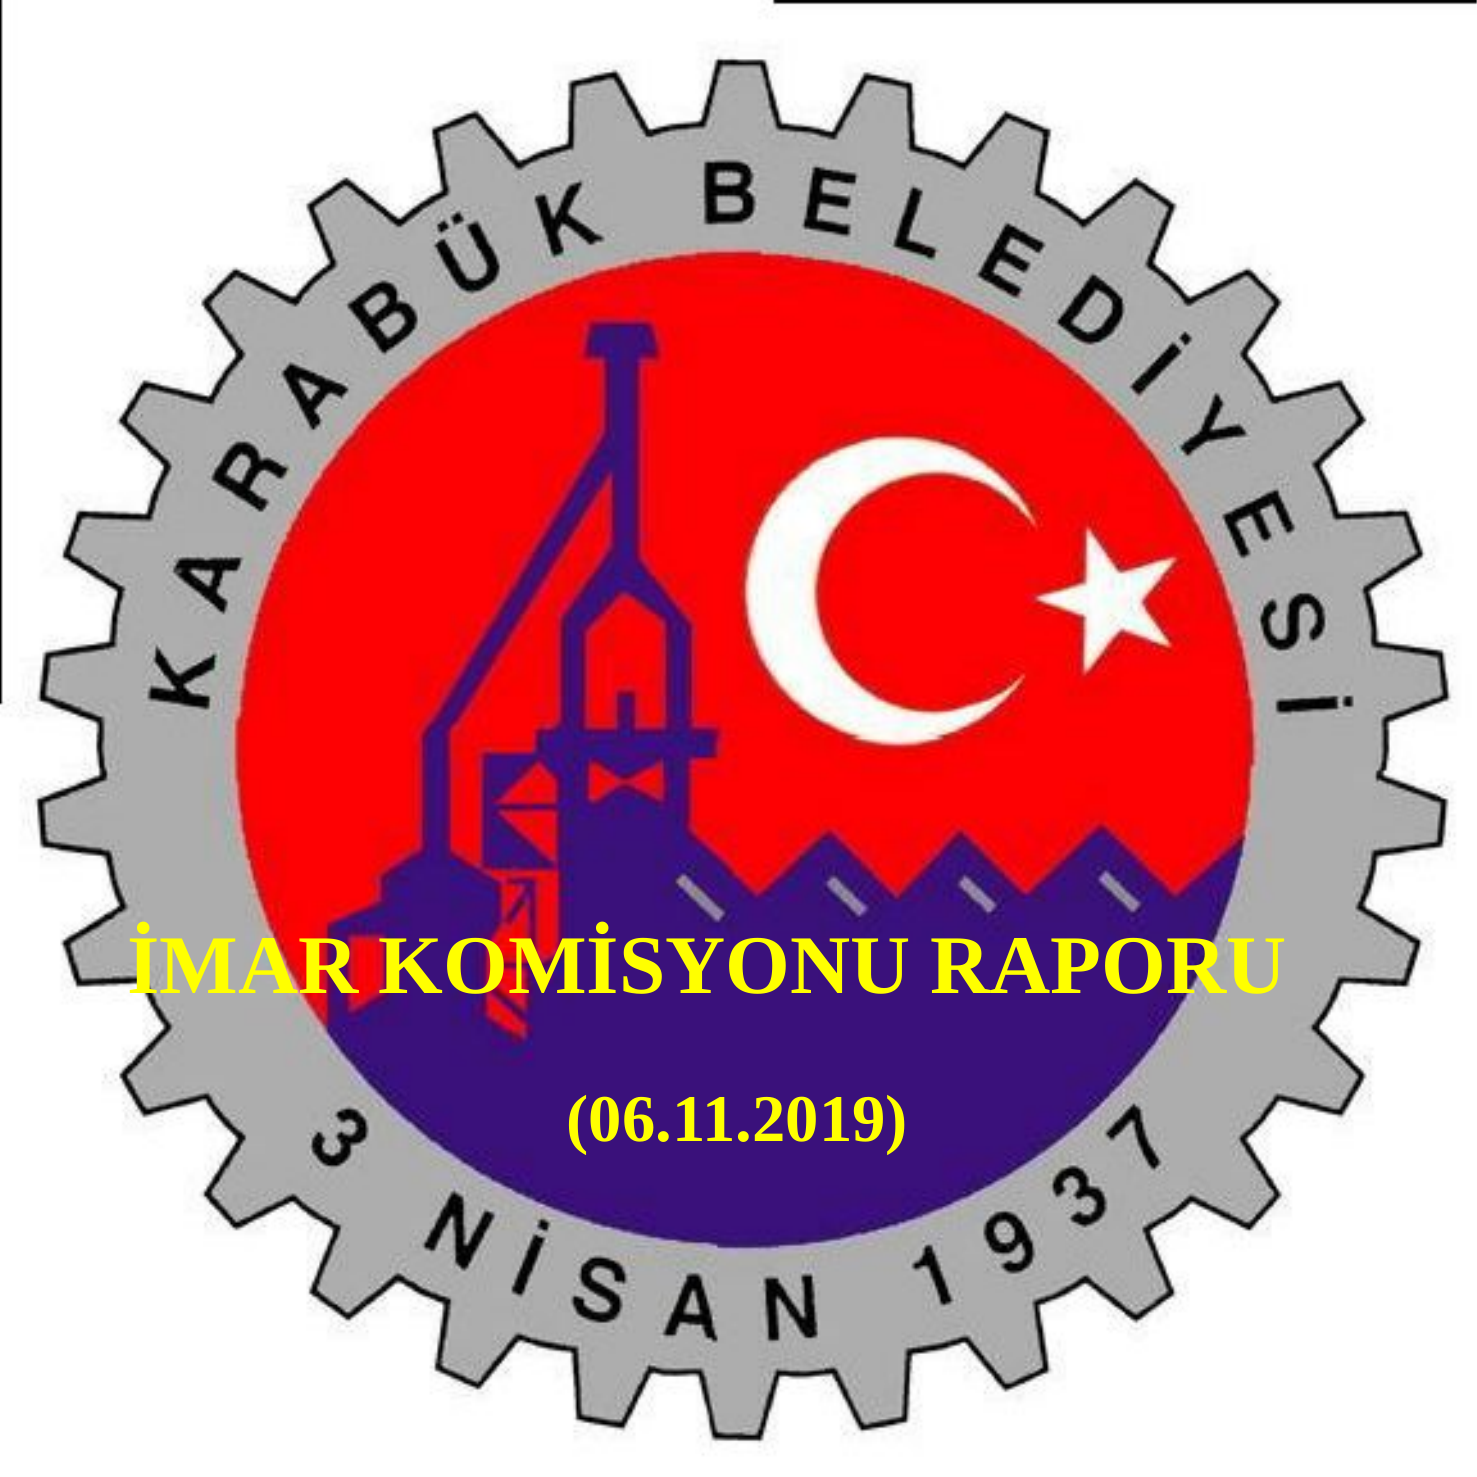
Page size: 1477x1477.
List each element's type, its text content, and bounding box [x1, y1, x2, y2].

picture [0, 0, 1477, 1477]
text_box İMAR KOMİSYONU RAPORU [112, 903, 1313, 1018]
text_box (06.11.2019) [551, 1067, 935, 1162]
